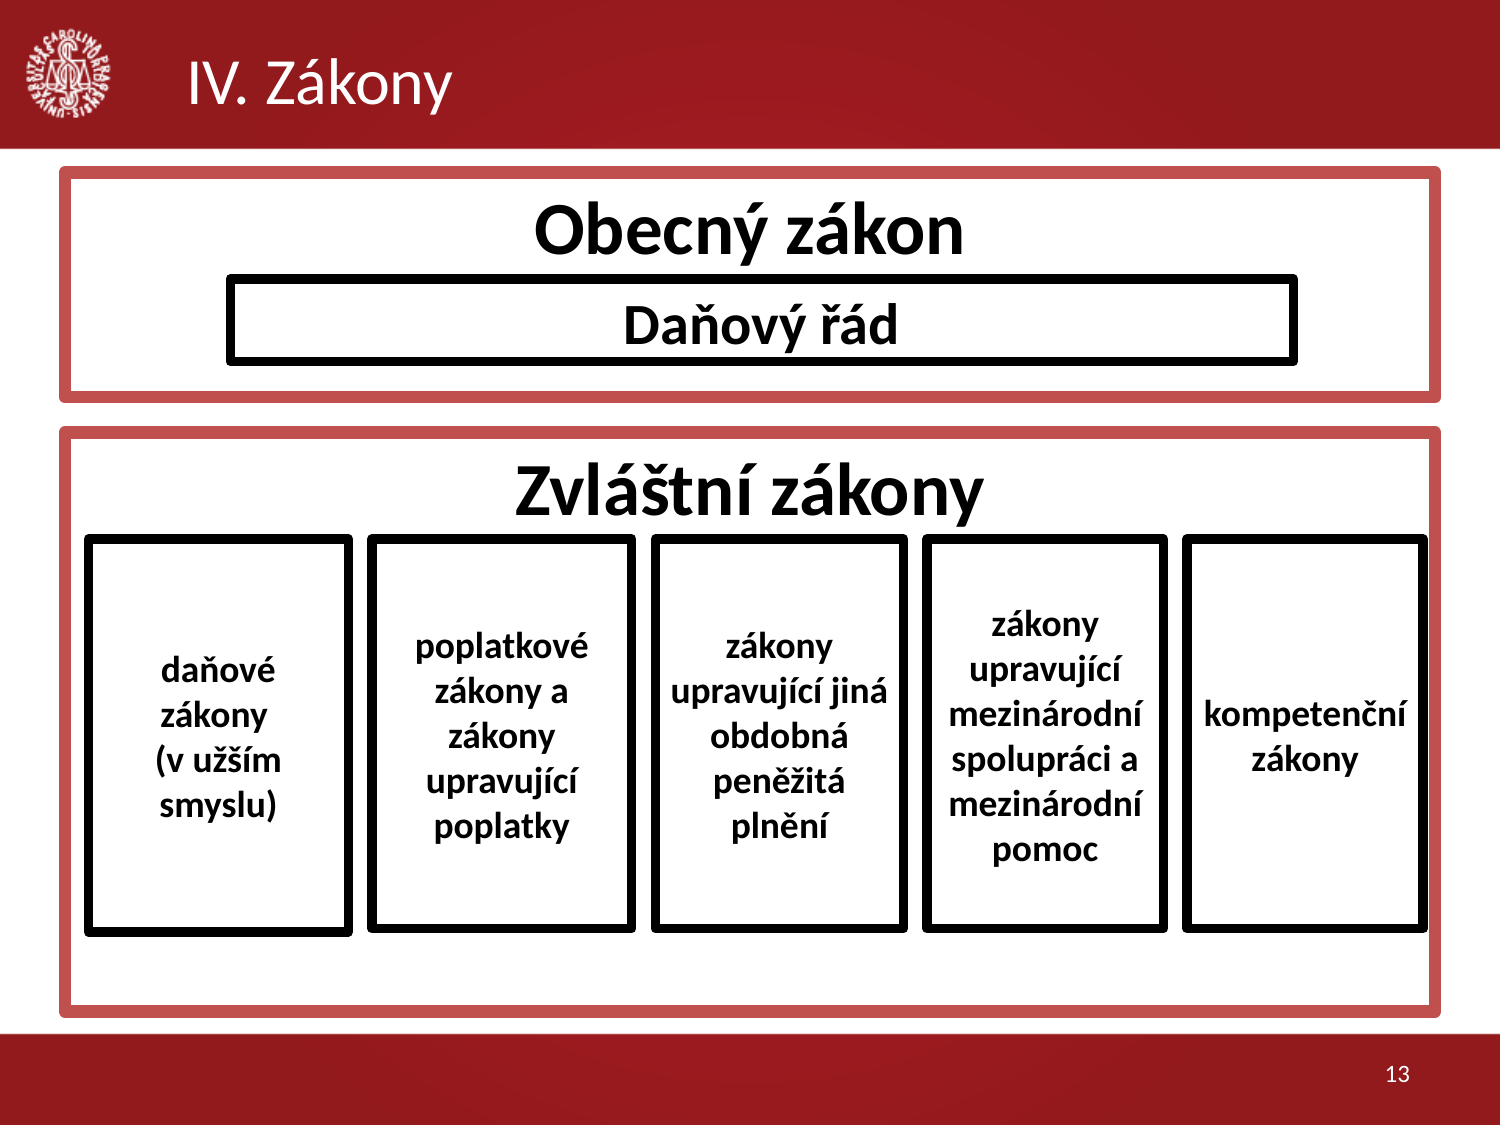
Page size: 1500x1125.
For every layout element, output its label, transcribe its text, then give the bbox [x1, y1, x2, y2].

slide_number 13 [1074, 1042, 1425, 1103]
picture [0, 0, 1500, 1125]
text_box Zvláštní zákony [63, 430, 1437, 1013]
text_box Obecný zákon [63, 171, 1437, 399]
text_box kompetenční zákony [1185, 537, 1425, 931]
title IV. Zákony [171, 30, 1425, 126]
text_box poplatkové zákony a zákony upravující poplatky [370, 537, 634, 931]
text_box zákony upravující jiná obdobná peněžitá plnění [653, 537, 906, 931]
text_box Daňový řád [228, 277, 1295, 364]
text_box daňové zákony (v užším smyslu) [86, 537, 350, 934]
text_box zákony upravující mezinárodní spolupráci a mezinárodní pomoc [925, 537, 1165, 931]
